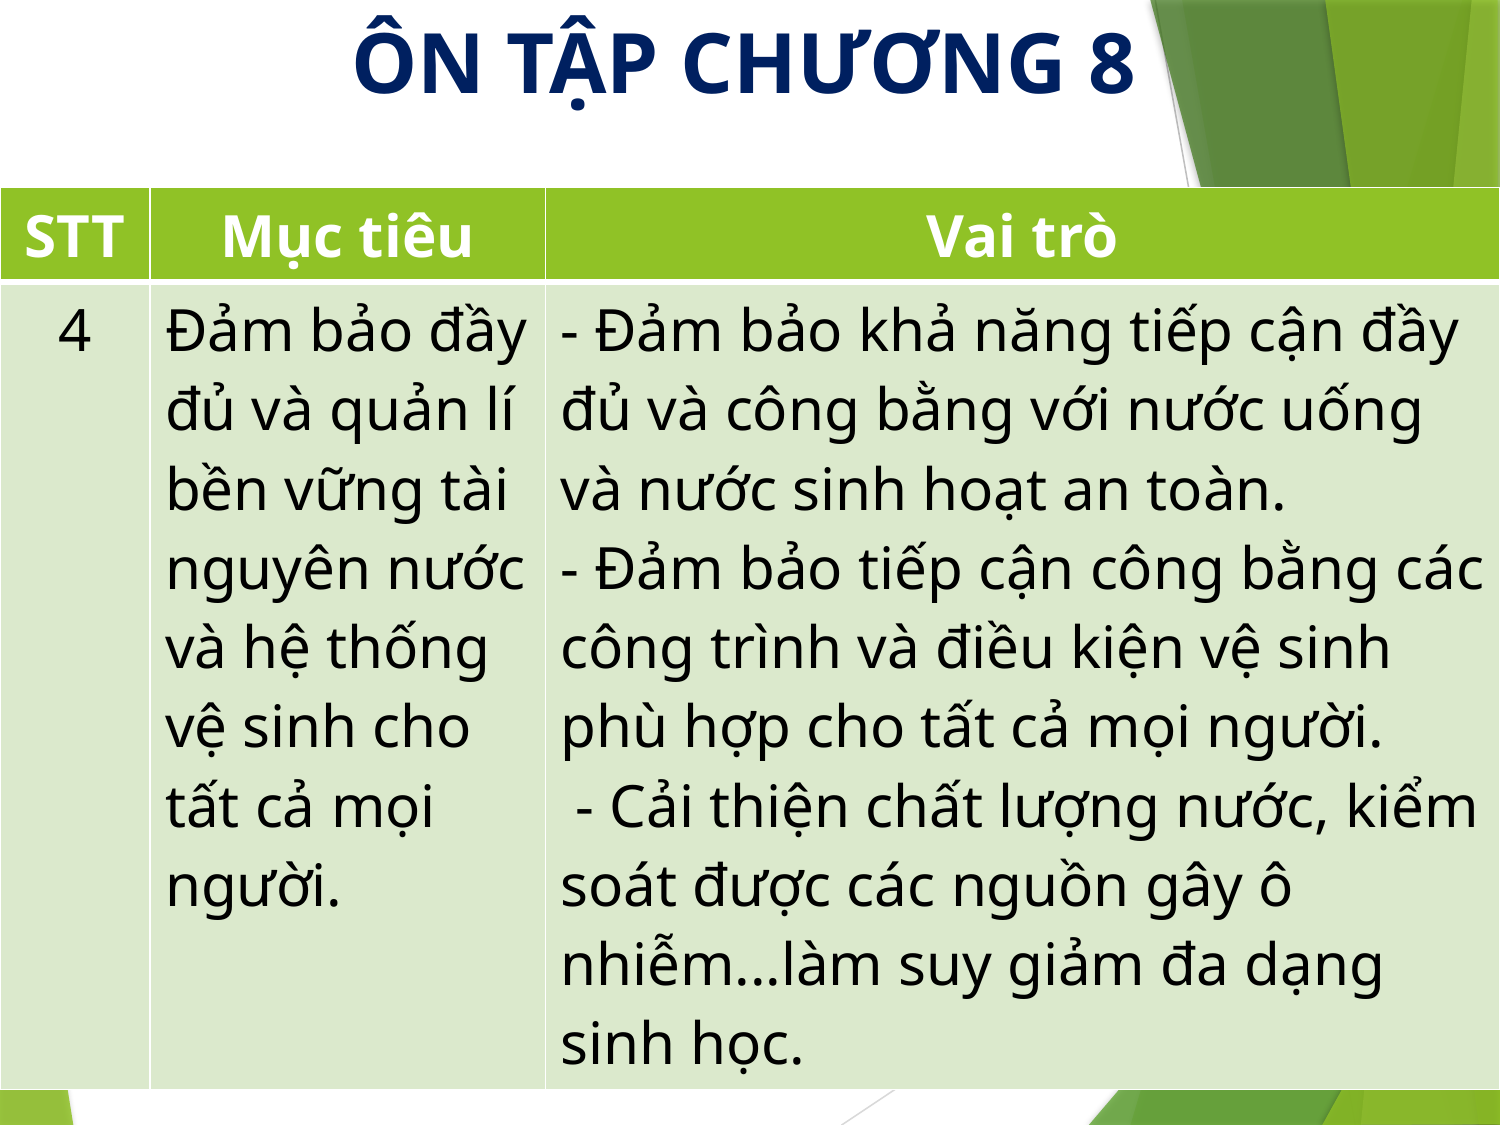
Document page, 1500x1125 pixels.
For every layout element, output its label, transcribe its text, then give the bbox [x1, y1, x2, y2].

table_cell 4 [1, 285, 149, 1089]
text_box ÔN TẬP CHƯƠNG 8 [87, 3, 1400, 218]
table_cell Đảm bảo đầy đủ và quản lí bền vững tài nguyên nước và hệ thống vệ sinh cho tất cả mọi người. [151, 285, 545, 1089]
table_header Mục tiêu [151, 218, 545, 279]
table_header STT [1, 188, 149, 279]
table_cell - Đảm bảo khả năng tiếp cận đầy đủ và công bằng với nước uống và nước sinh hoạt an toàn. - Đảm bảo tiếp cận công bằng các công trình và điều kiện vệ sinh phù hợp cho tất cả mọi người. - Cải thiện chất lượng nước, kiểm soát được các nguồn gây ô nhiễm...làm suy giảm đa dạng sinh học. [546, 285, 1499, 1089]
table_header Vai trò [546, 188, 1499, 279]
